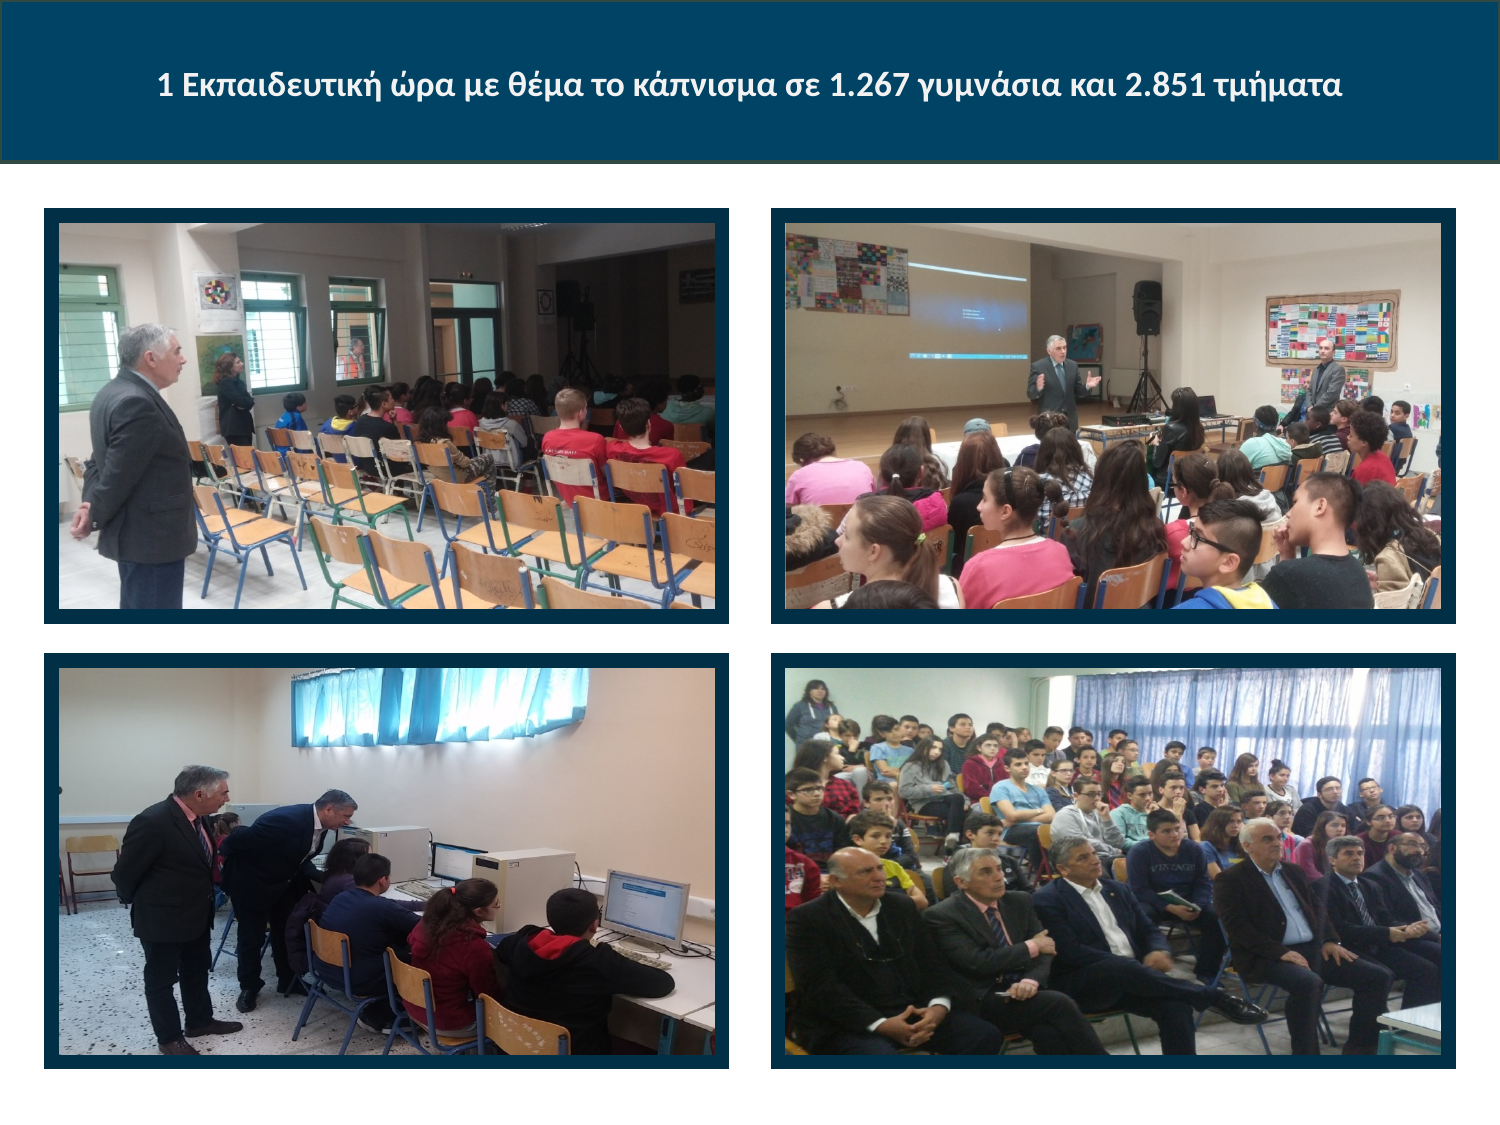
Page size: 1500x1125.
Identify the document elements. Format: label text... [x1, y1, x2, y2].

picture [60, 669, 714, 1054]
picture [786, 669, 1440, 1054]
picture [786, 224, 1440, 608]
title 1 Εκπαιδευτική ώρα με θέμα το κάπνισμα σε 1.267 γυμνάσια και 2.851 τμήματα [0, 0, 1500, 164]
picture [60, 224, 714, 608]
